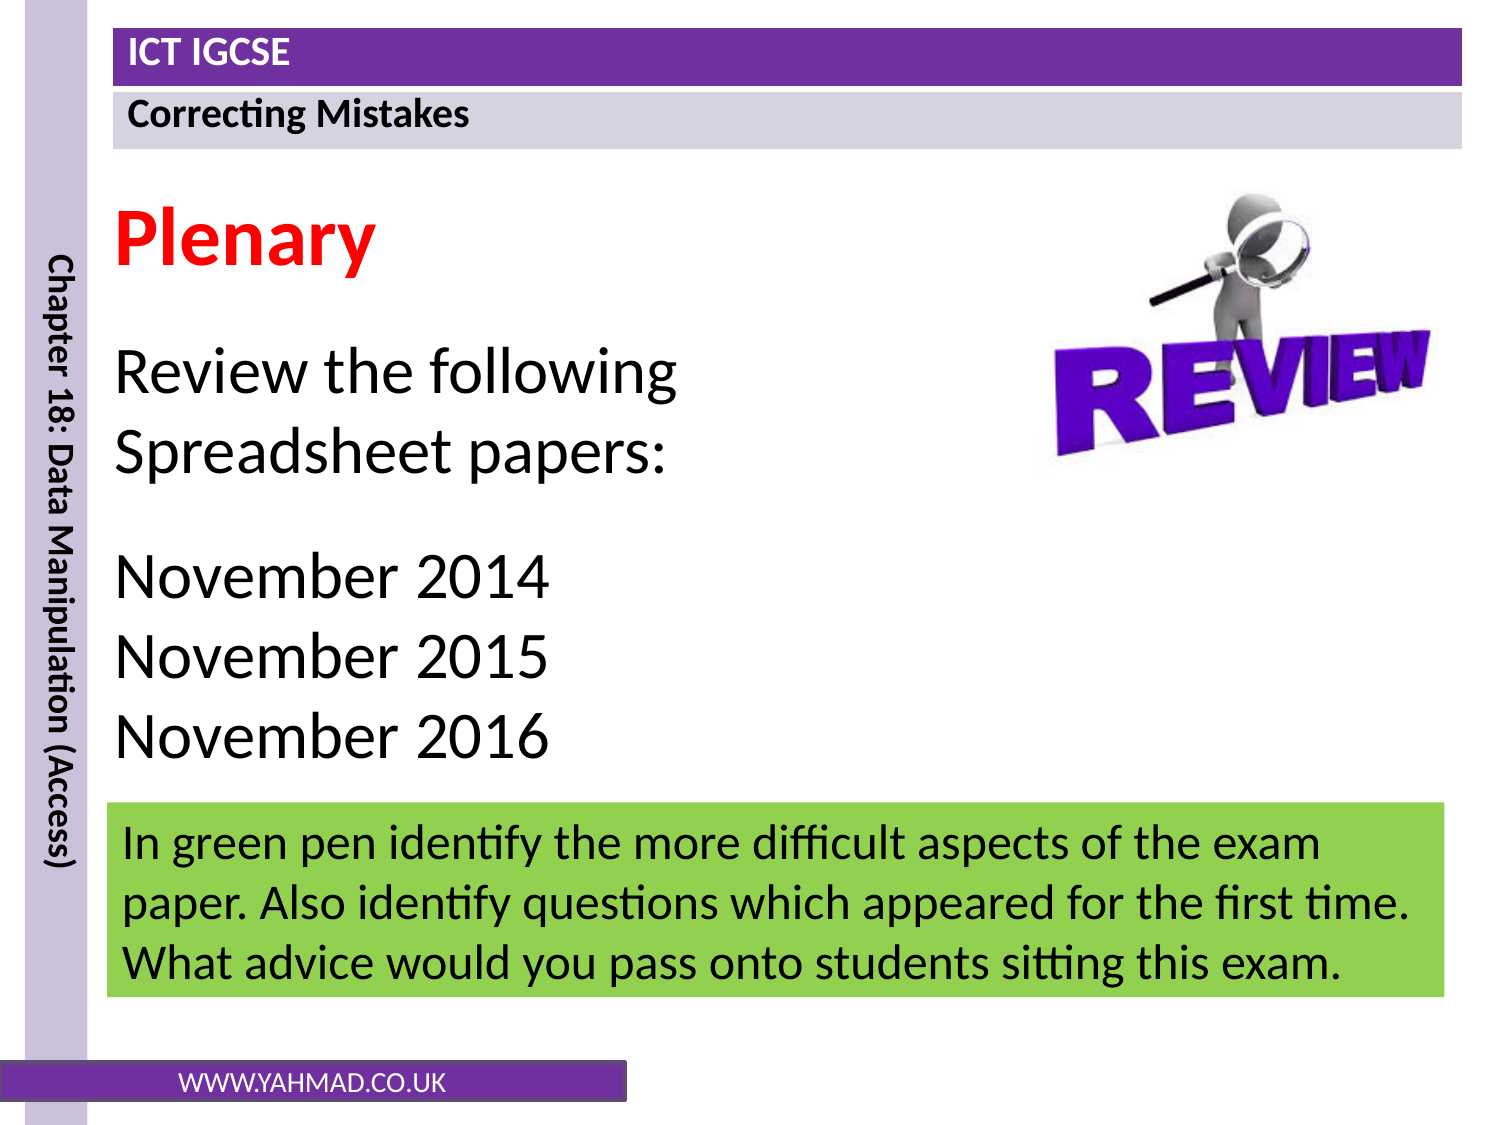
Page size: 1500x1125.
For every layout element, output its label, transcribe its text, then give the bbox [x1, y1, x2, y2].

text_box Plenary Review the following Spreadsheet papers: November 2014 November 2015 November 2016 [99, 174, 1038, 780]
picture [1037, 176, 1443, 481]
text_box In green pen identify the more difficult aspects of the exam paper. Also identify questions which appeared for the first time. What advice would you pass onto students sitting this exam. [107, 802, 1445, 998]
